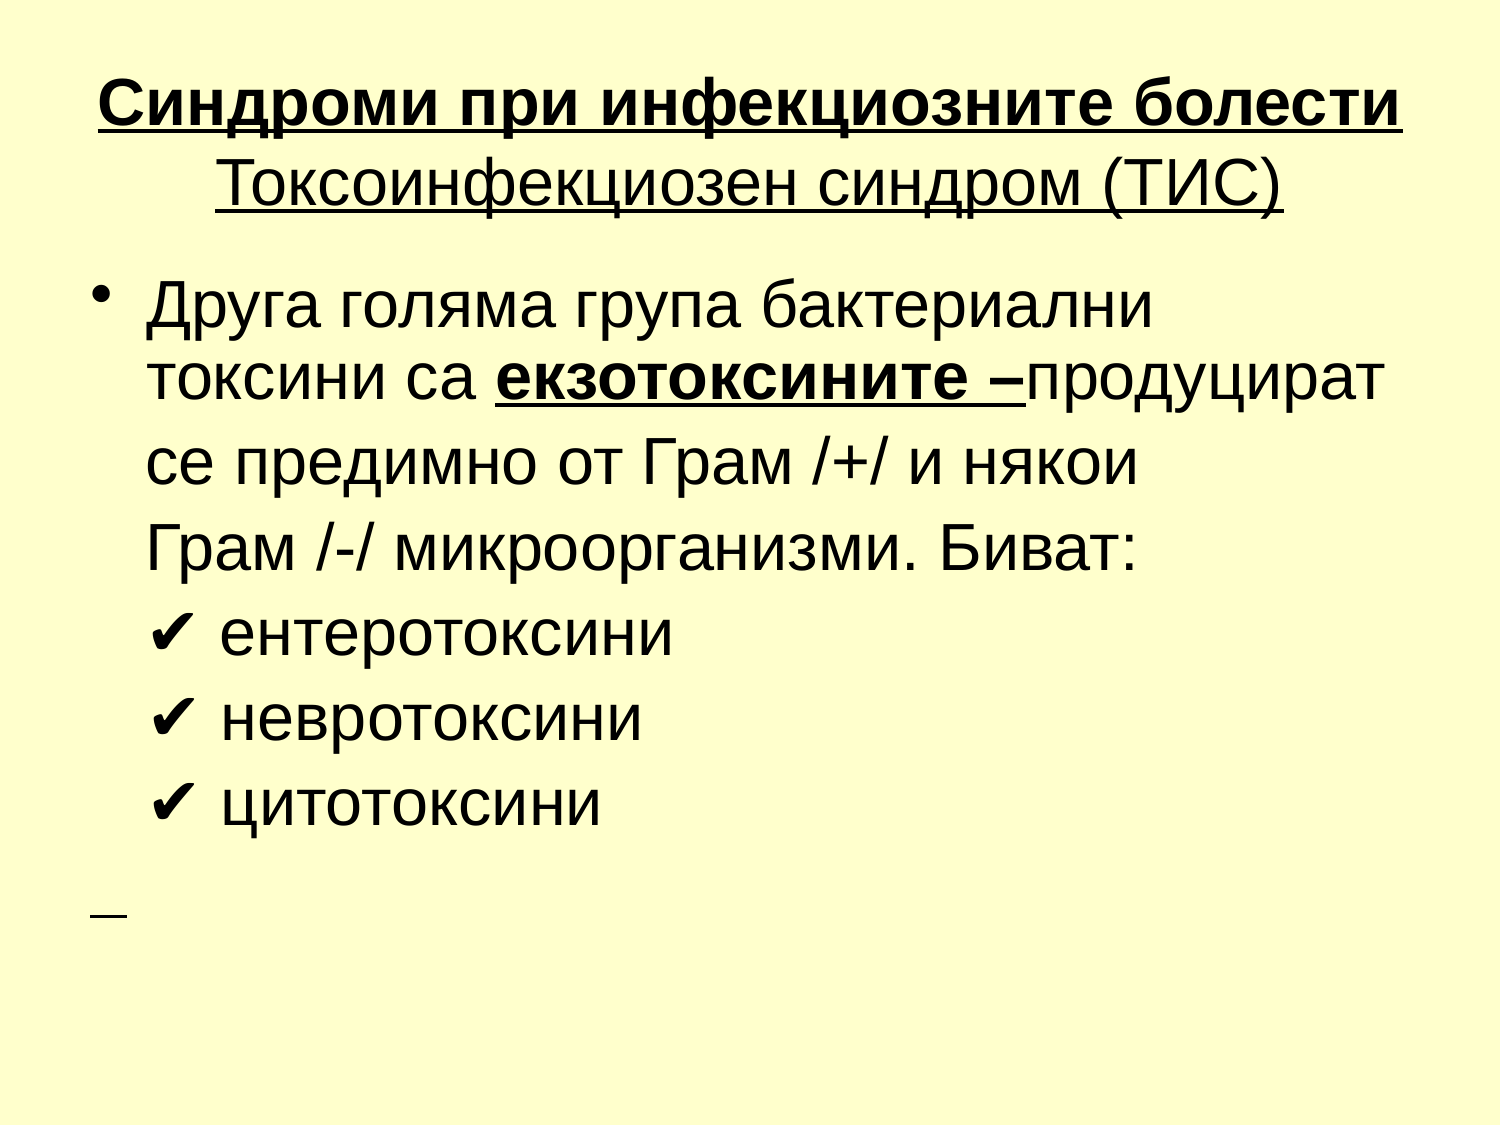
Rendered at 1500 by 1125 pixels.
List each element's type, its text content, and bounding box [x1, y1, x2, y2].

title Синдроми при инфекциозните болести Токсоинфекциозен синдром (ТИС) [75, 45, 1425, 233]
list Друга голяма група бактериални токсини са екзотоксините –продуцират се предимно от Грам /+/ и някои Грам /-/ микроорганизми. Биват: ✔ ентеротоксини ✔ невротоксини ✔ цитотоксини [75, 262, 1425, 1005]
